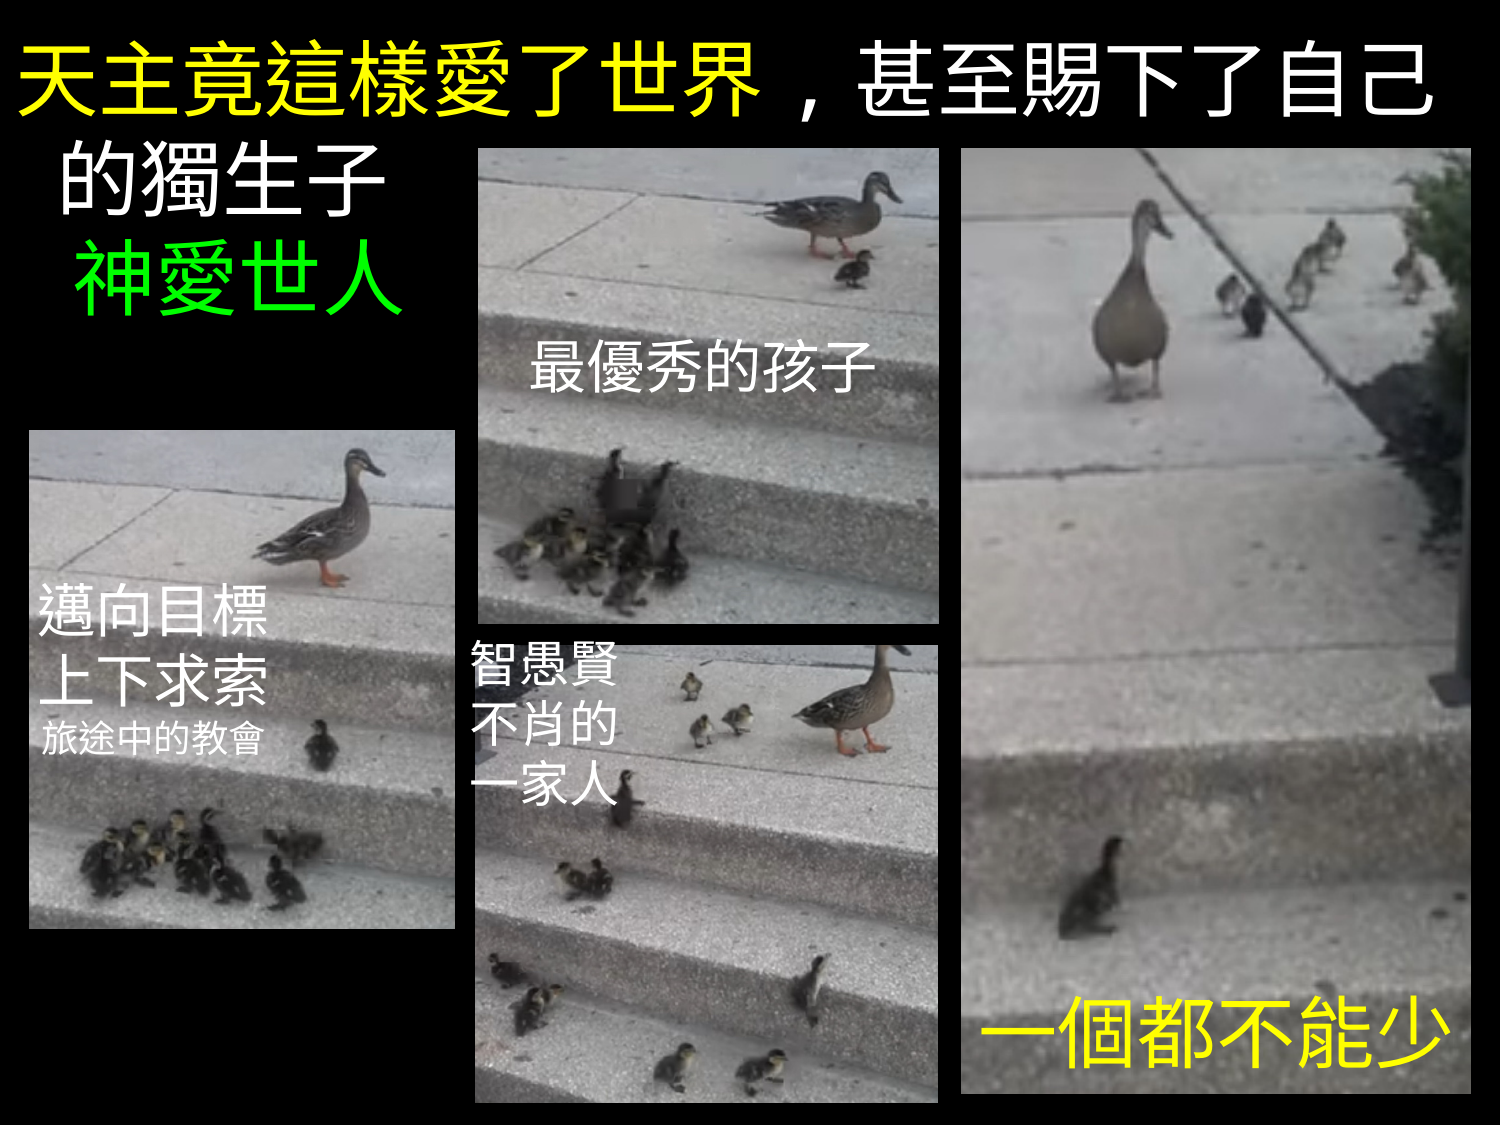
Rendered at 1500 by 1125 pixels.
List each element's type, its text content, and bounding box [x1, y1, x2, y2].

picture [29, 430, 455, 929]
picture [478, 148, 940, 624]
picture [475, 644, 938, 1103]
subtitle 天主竟這樣愛了世界,甚至賜下了自己的獨生子 神愛世人 [0, 19, 1500, 1094]
picture [961, 148, 1471, 1095]
text_box 邁向目標 上下求索 旅途中的教會 [17, 567, 24, 767]
text_box 智愚賢不肖的一家人 [459, 625, 644, 821]
